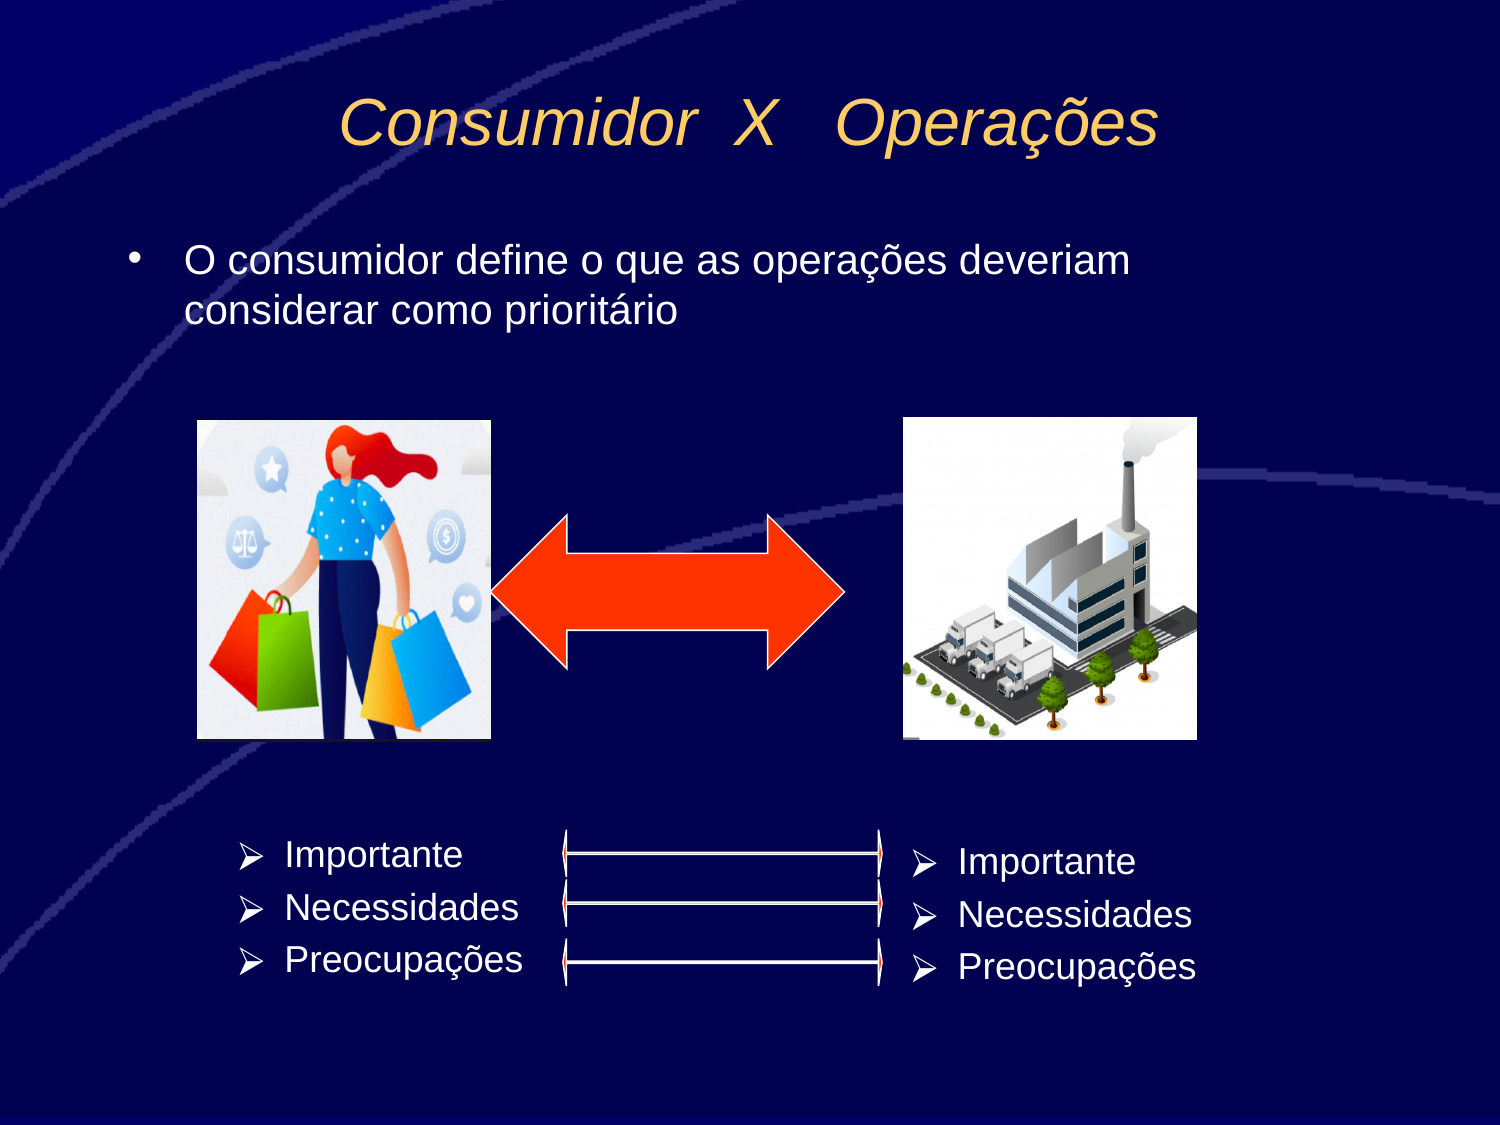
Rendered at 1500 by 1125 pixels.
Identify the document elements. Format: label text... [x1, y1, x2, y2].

text_box Importante Necessidades Preocupações [147, 822, 620, 983]
title Consumidor X Operações [112, 24, 1388, 213]
list O consumidor define o que as operações deveriam considerar como prioritário [112, 224, 1341, 386]
picture [0, 0, 1500, 1117]
text_box Importante Necessidades Preocupações [820, 829, 1294, 990]
text_box [562, 938, 882, 986]
text_box [562, 879, 882, 927]
text_box [562, 829, 882, 878]
text_box [495, 515, 845, 669]
